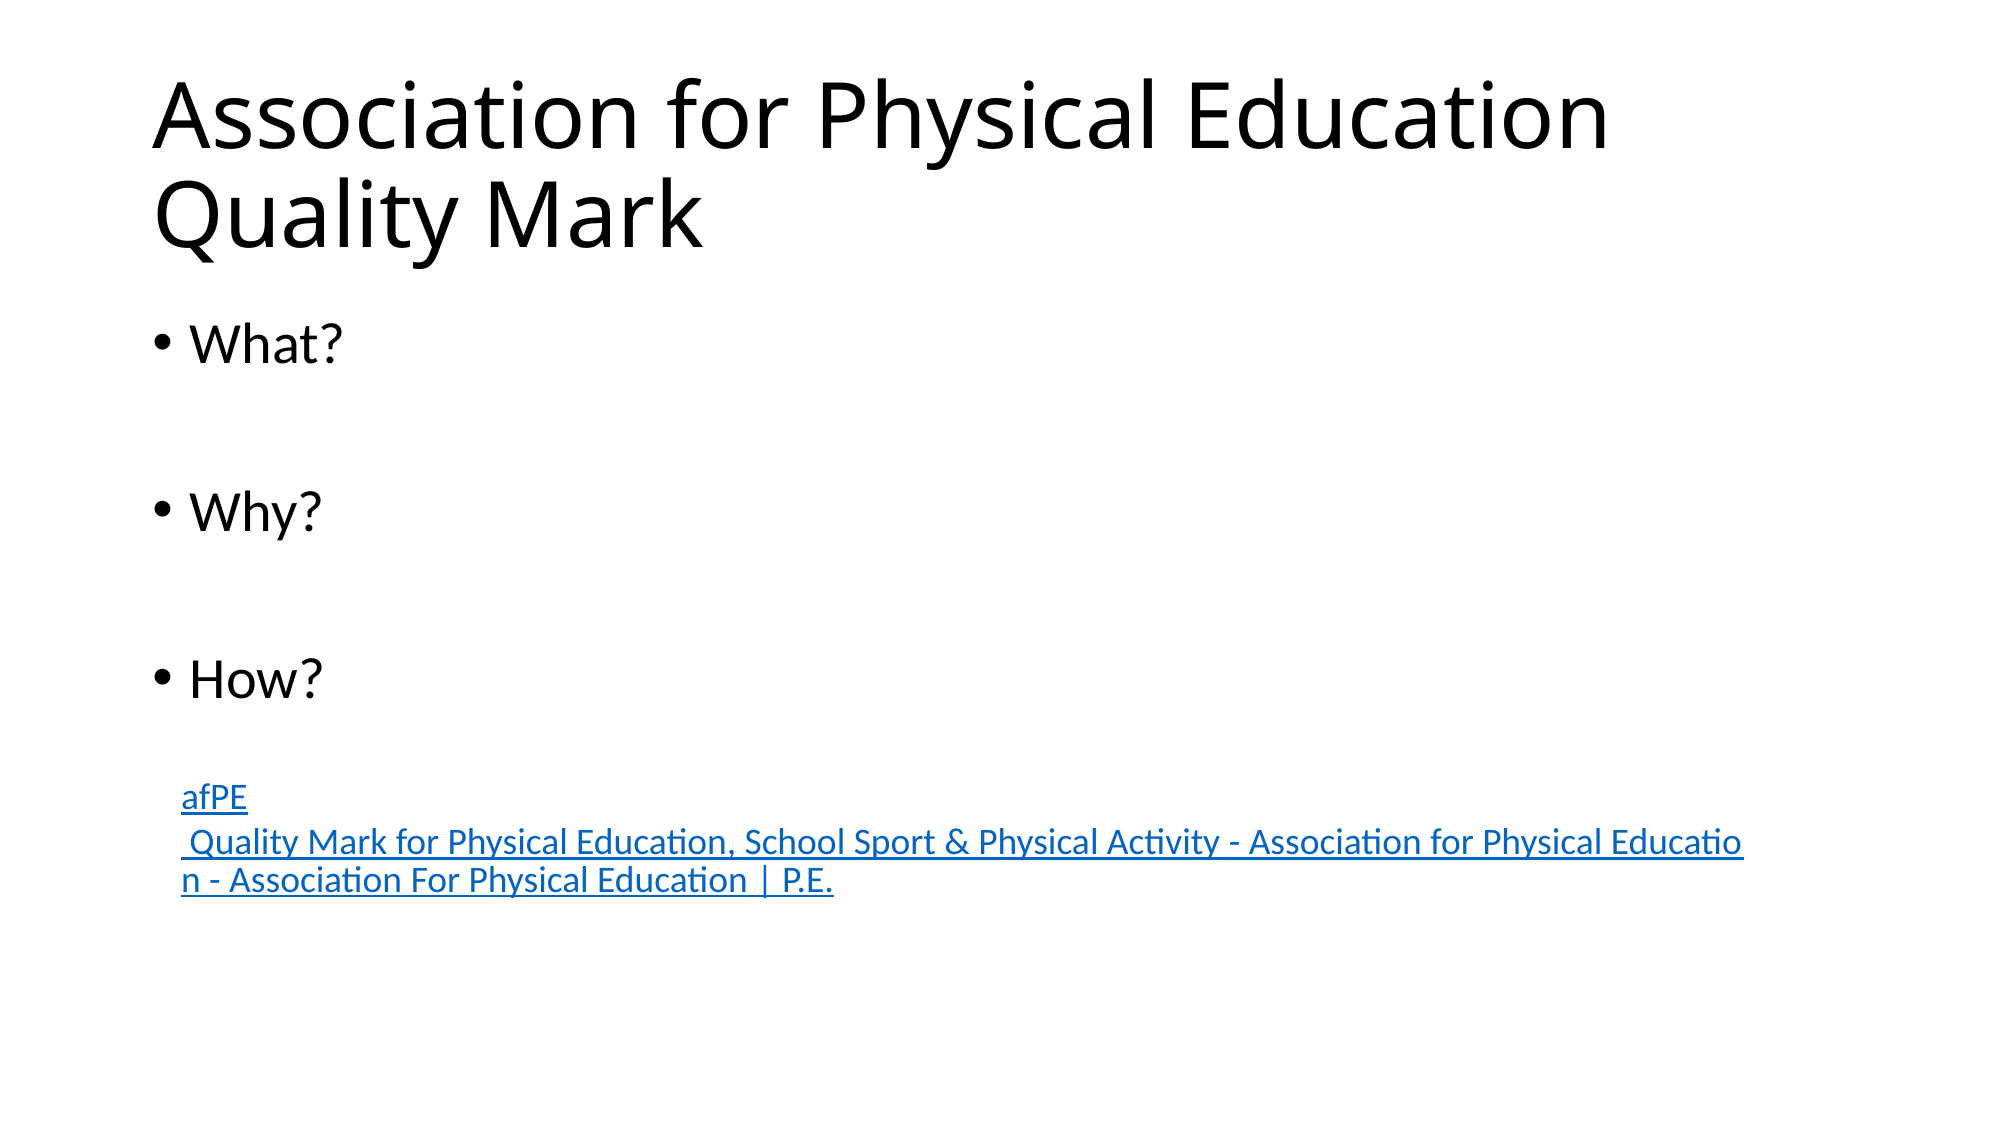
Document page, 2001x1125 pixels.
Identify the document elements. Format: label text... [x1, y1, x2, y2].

text_box afPE Quality Mark for Physical Education, School Sport & Physical Activity - Association for Physical Education - Association For Physical Education | P.E. [166, 764, 1761, 870]
list What? Why? How? [137, 305, 1863, 785]
title Association for Physical Education Quality Mark [137, 59, 1863, 278]
